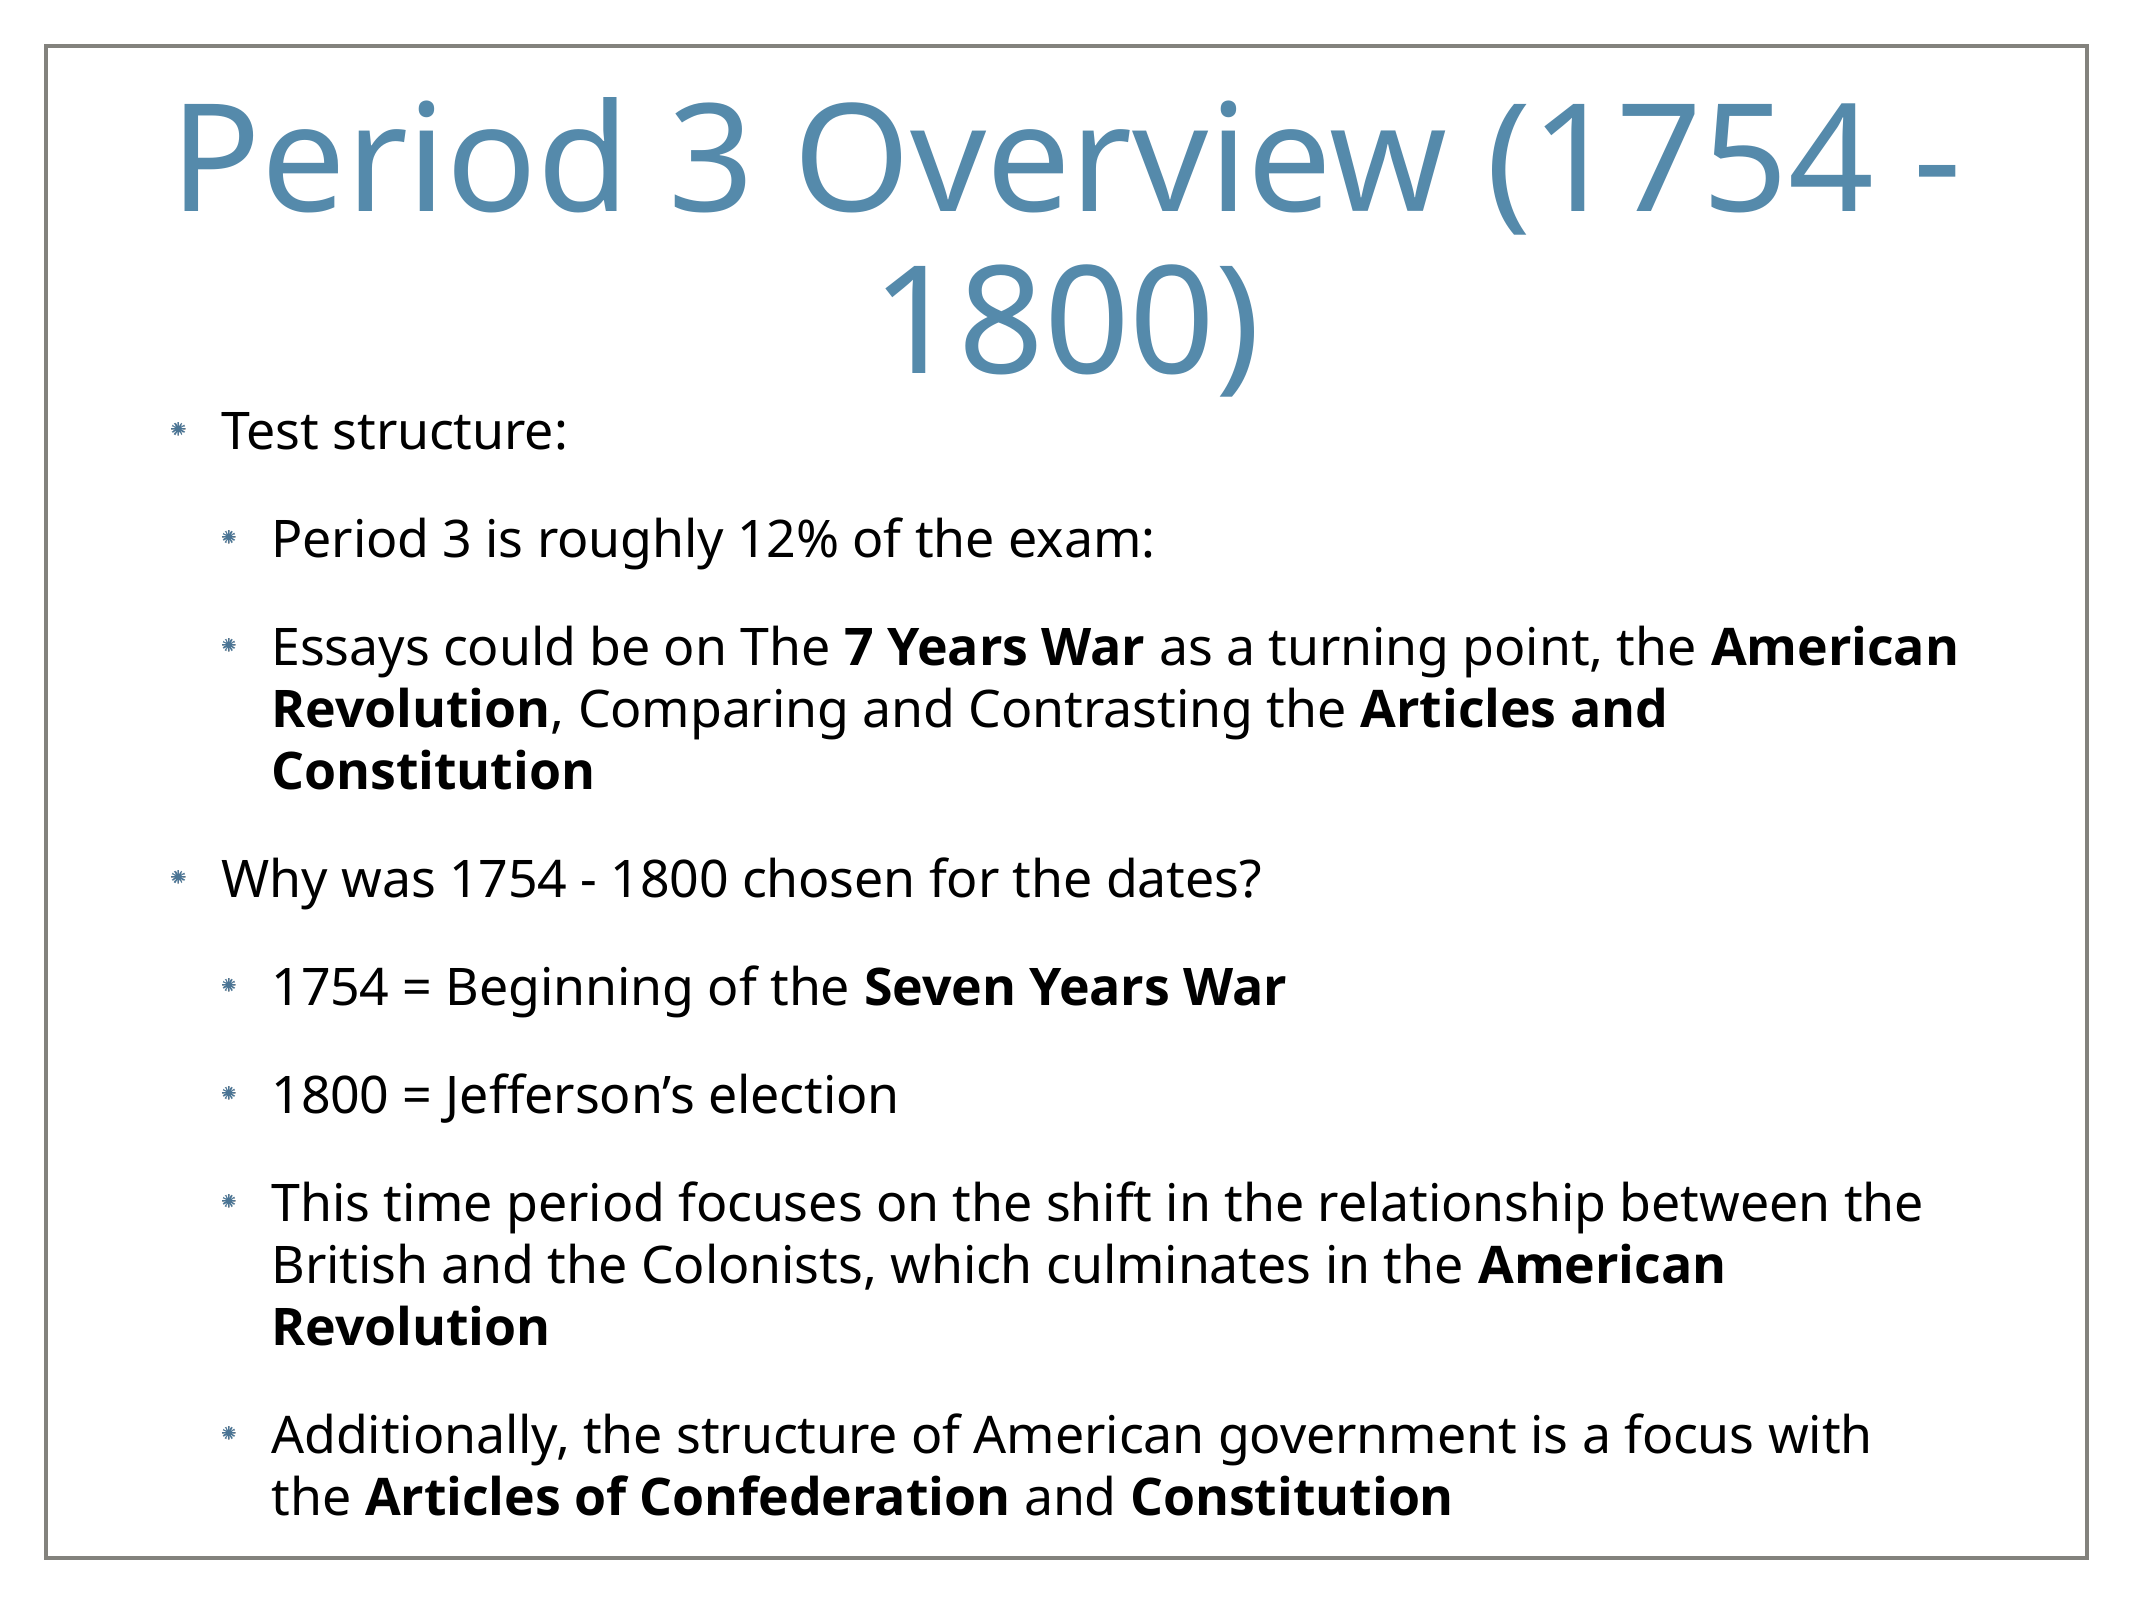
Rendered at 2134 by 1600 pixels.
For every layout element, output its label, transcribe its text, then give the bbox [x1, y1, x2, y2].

picture [170, 869, 186, 884]
picture [221, 1425, 236, 1440]
picture [221, 637, 236, 652]
title Period 3 Overview (1754 - 1800) [170, 43, 1963, 386]
picture [221, 1085, 236, 1100]
picture [221, 977, 236, 992]
picture [170, 421, 186, 436]
picture [221, 1193, 236, 1208]
list Test structure: Period 3 is roughly 12% of the exam: Essays could be on The 7 Years War as a turning point, the American Revolution, Comparing and Contrasting the Articles and Constitution Why was 1754 - 1800 chosen for the dates? 1754 = Beginning of the Seven Years War 1800 = Jefferson’s election This time period focuses on the shift in the relationship between the British and the Colonists, which culminates in the American Revolution Additionally, the structure of American government is a focus with the Articles of Confederation and Constitution [170, 386, 1963, 1537]
picture [221, 529, 236, 544]
